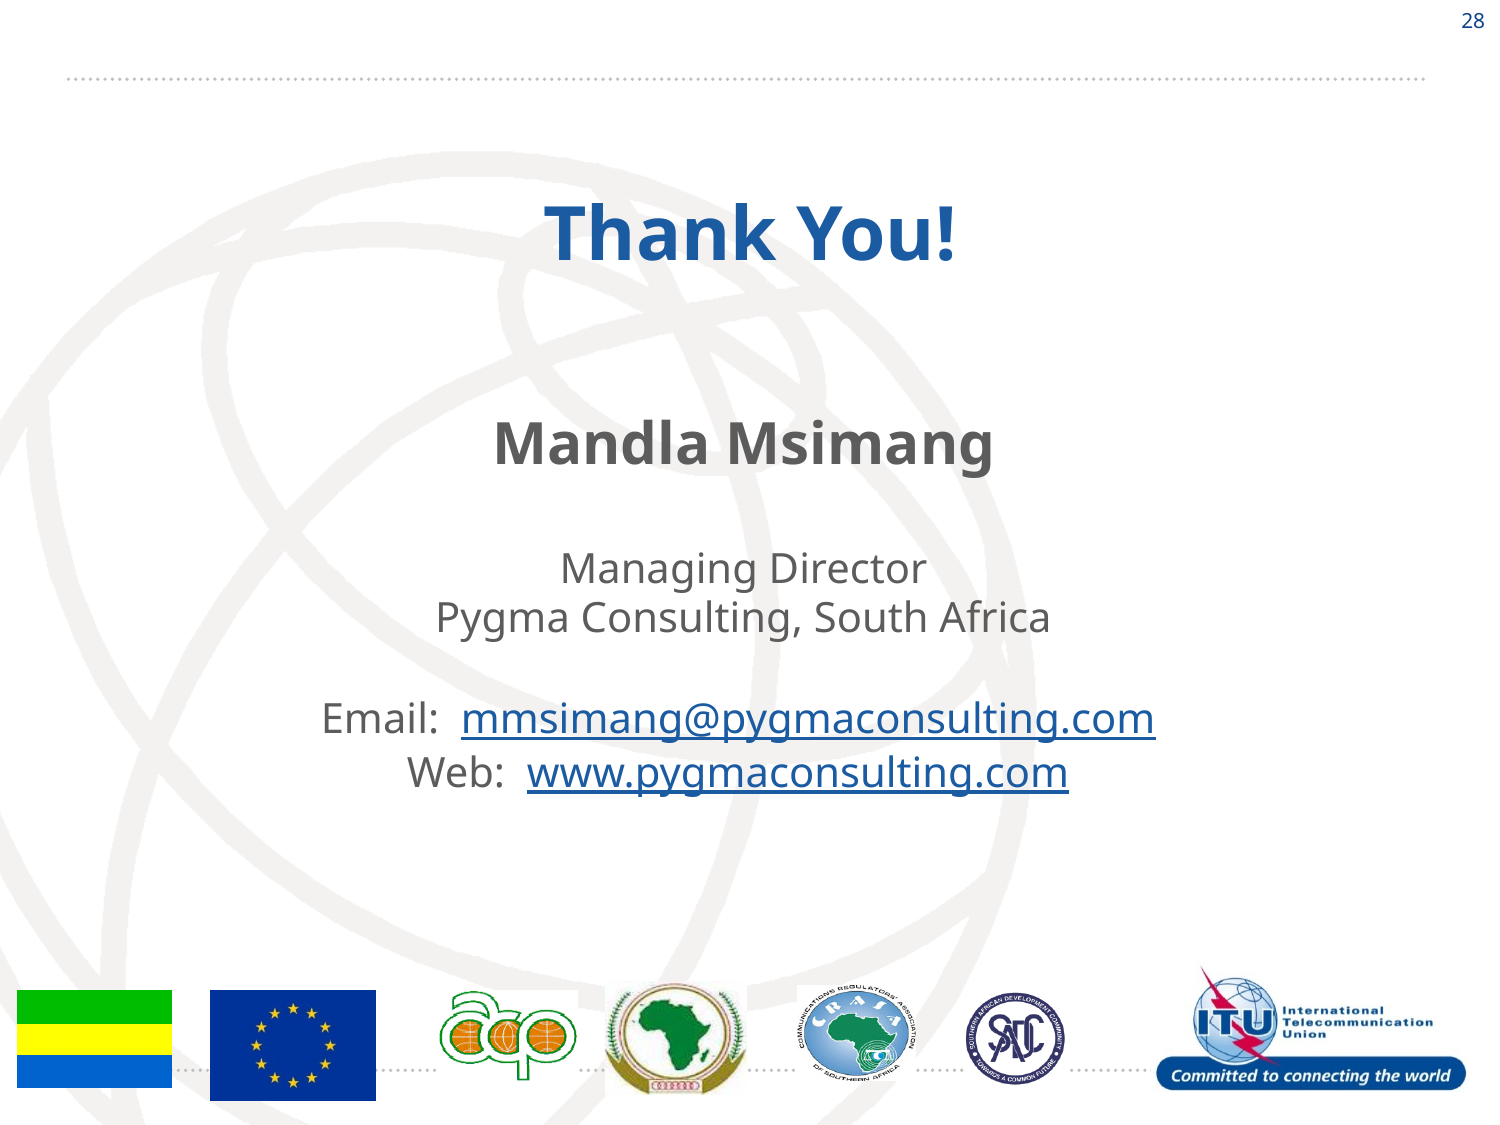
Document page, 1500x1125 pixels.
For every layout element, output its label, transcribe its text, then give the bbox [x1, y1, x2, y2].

picture [1151, 960, 1471, 1095]
list Mandla Msimang Managing Director Pygma Consulting, South Africa Email: mmsimang@pygmaconsulting.com Web: www.pygmaconsulting.com [99, 412, 1388, 1025]
picture [0, 132, 1066, 1125]
title Thank You! [112, 177, 1388, 283]
slide_number 28 [1443, 0, 1500, 41]
